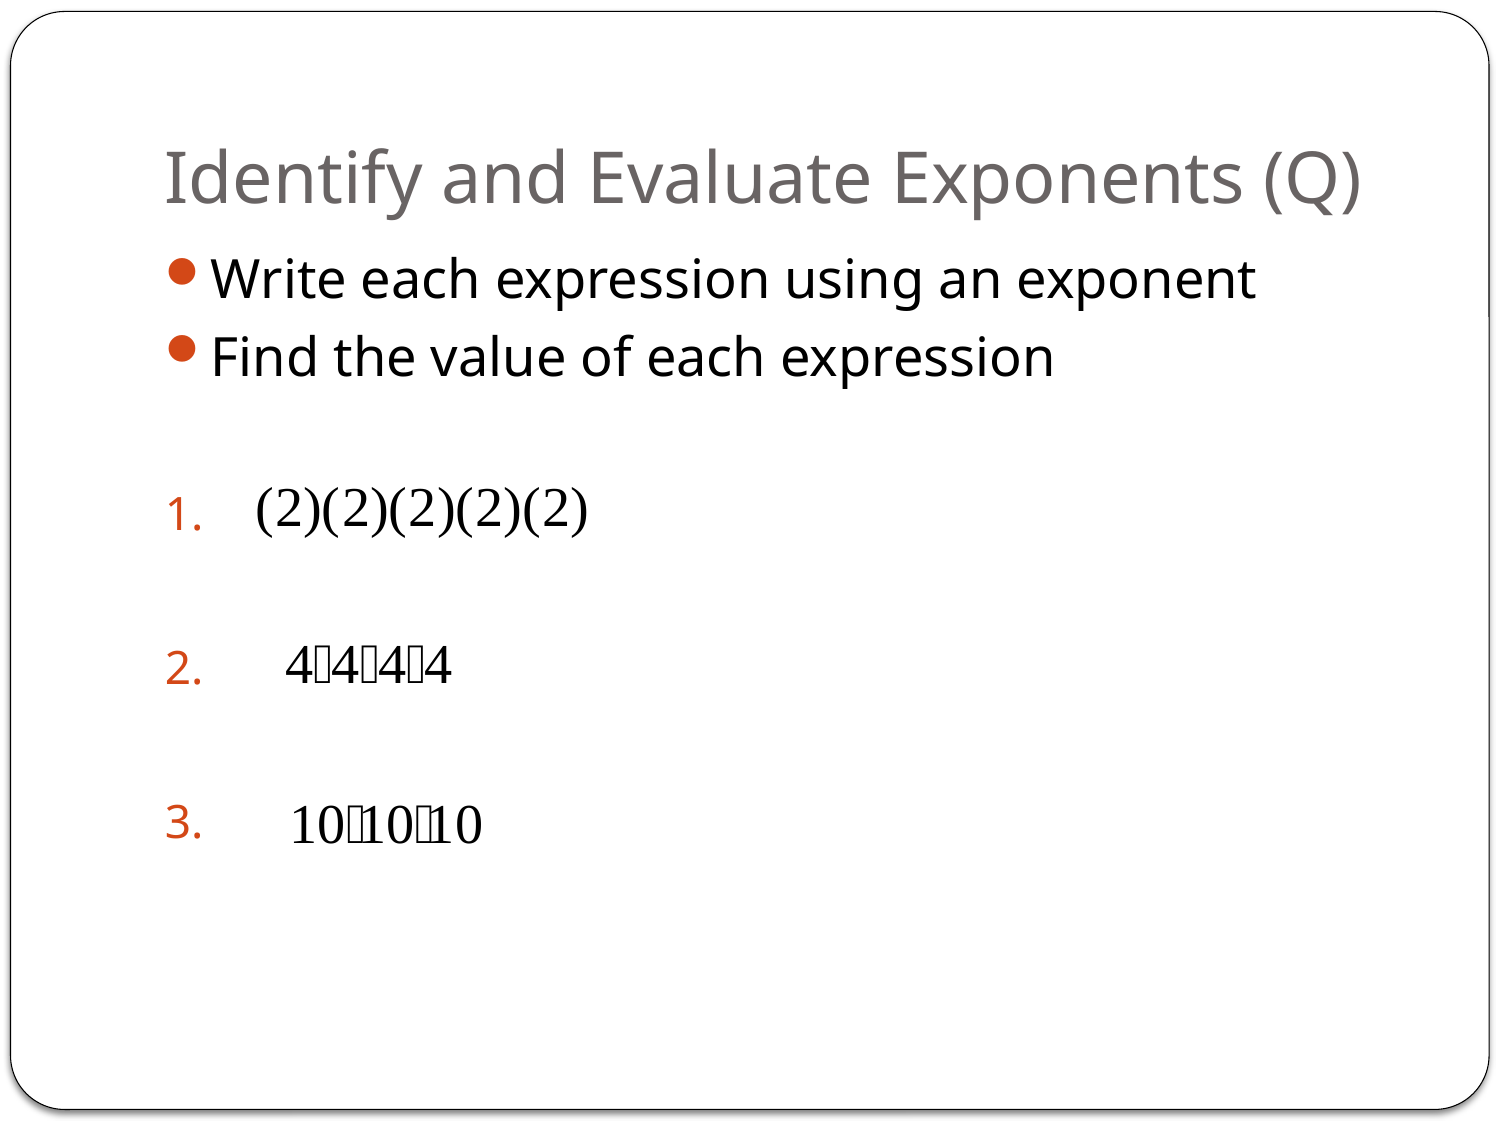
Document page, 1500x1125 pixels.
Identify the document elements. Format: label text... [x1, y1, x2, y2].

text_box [276, 631, 465, 694]
title Identify and Evaluate Exponents (Q) [150, 45, 1425, 233]
list Write each expression using an exponent Find the value of each expression [150, 237, 1425, 988]
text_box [287, 791, 494, 858]
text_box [247, 474, 600, 551]
